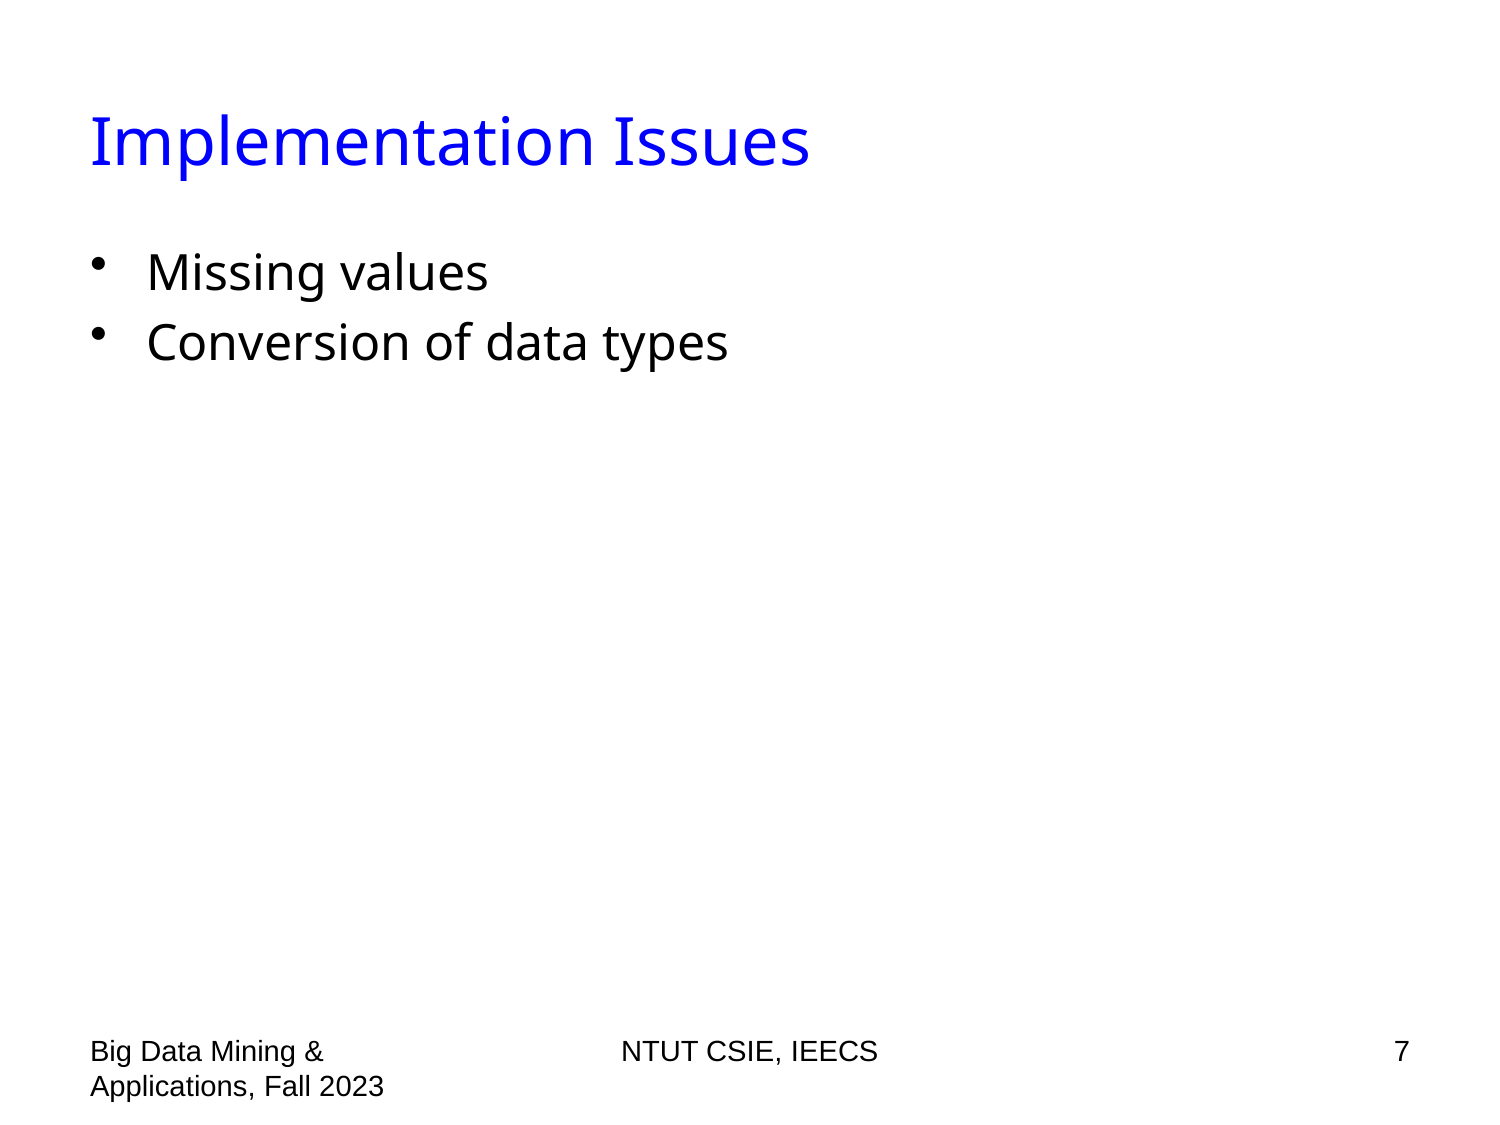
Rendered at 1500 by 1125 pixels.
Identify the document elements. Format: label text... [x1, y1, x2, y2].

slide_number Big Data Mining & Applications, Fall 2023 [75, 1024, 425, 1103]
title Implementation Issues [75, 45, 1425, 232]
footer NTUT CSIE, IEECS [512, 1024, 988, 1103]
slide_number 7 [1074, 1024, 1425, 1103]
list Missing values Conversion of data types [75, 232, 1425, 1013]
